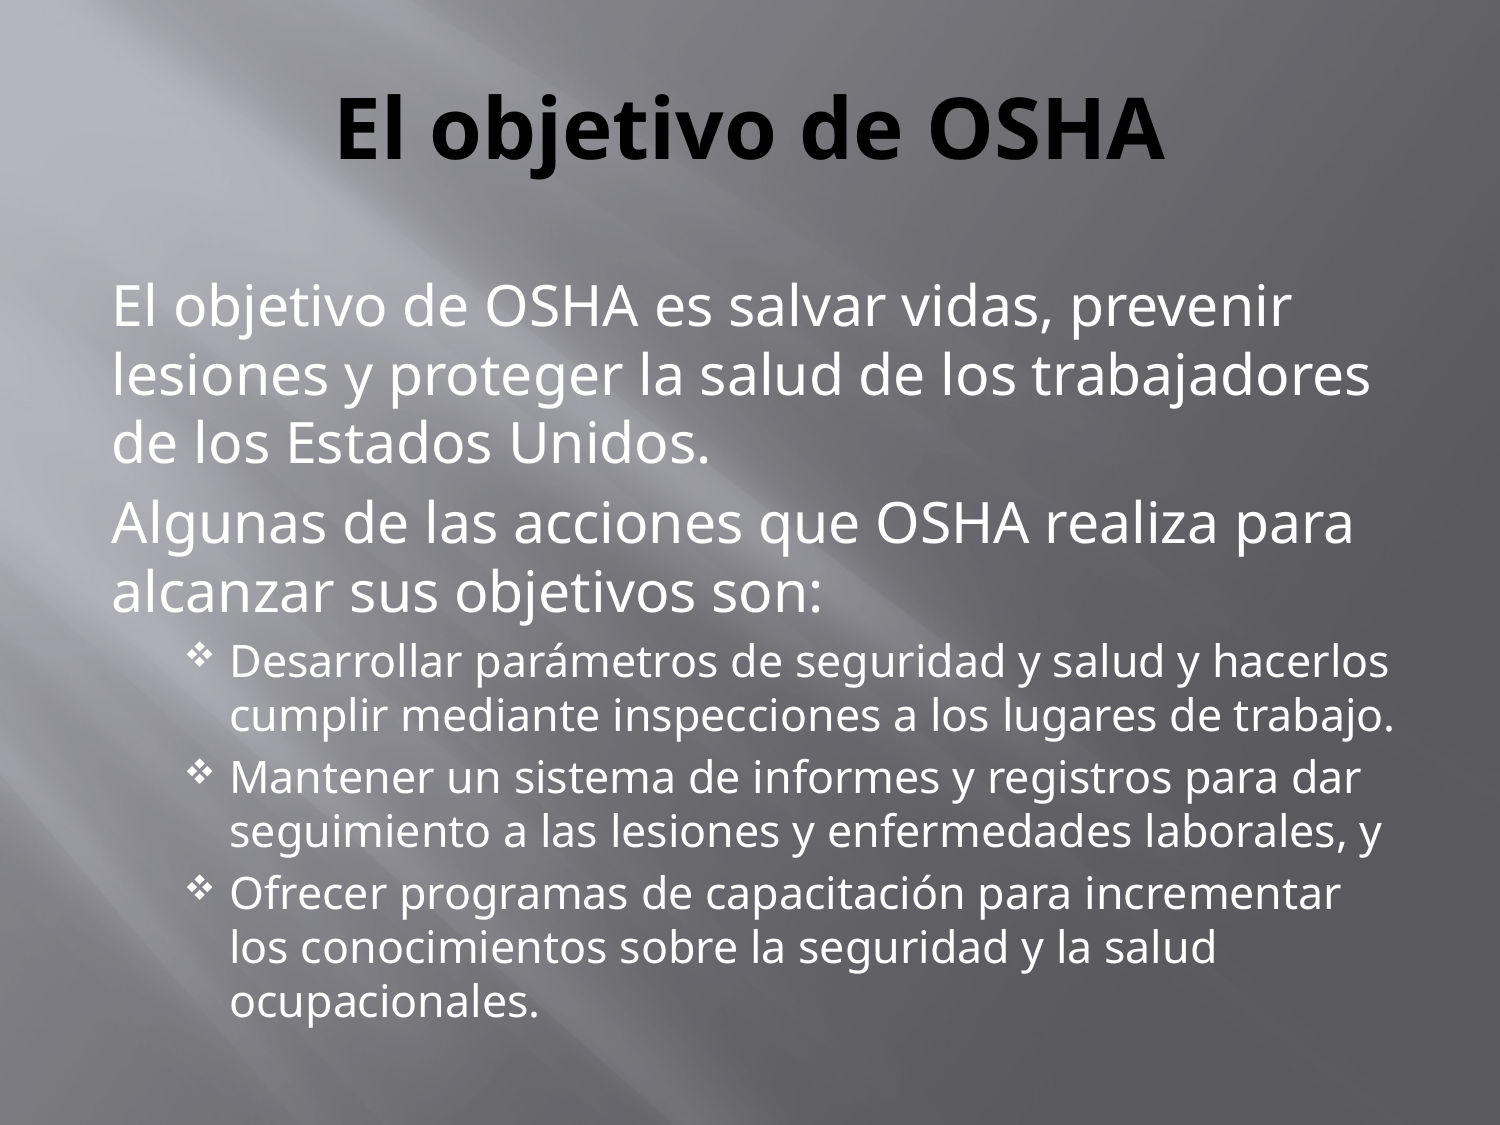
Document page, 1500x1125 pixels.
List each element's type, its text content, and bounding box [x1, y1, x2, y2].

title El objetivo de OSHA [75, 45, 1425, 233]
list El objetivo de OSHA es salvar vidas, prevenir lesiones y proteger la salud de los trabajadores de los Estados Unidos. Algunas de las acciones que OSHA realiza para alcanzar sus objetivos son: Desarrollar parámetros de seguridad y salud y hacerlos cumplir mediante inspecciones a los lugares de trabajo. Mantener un sistema de informes y registros para dar seguimiento a las lesiones y enfermedades laborales, y Ofrecer programas de capacitación para incrementar los conocimientos sobre la seguridad y la salud ocupacionales. [75, 262, 1425, 1035]
